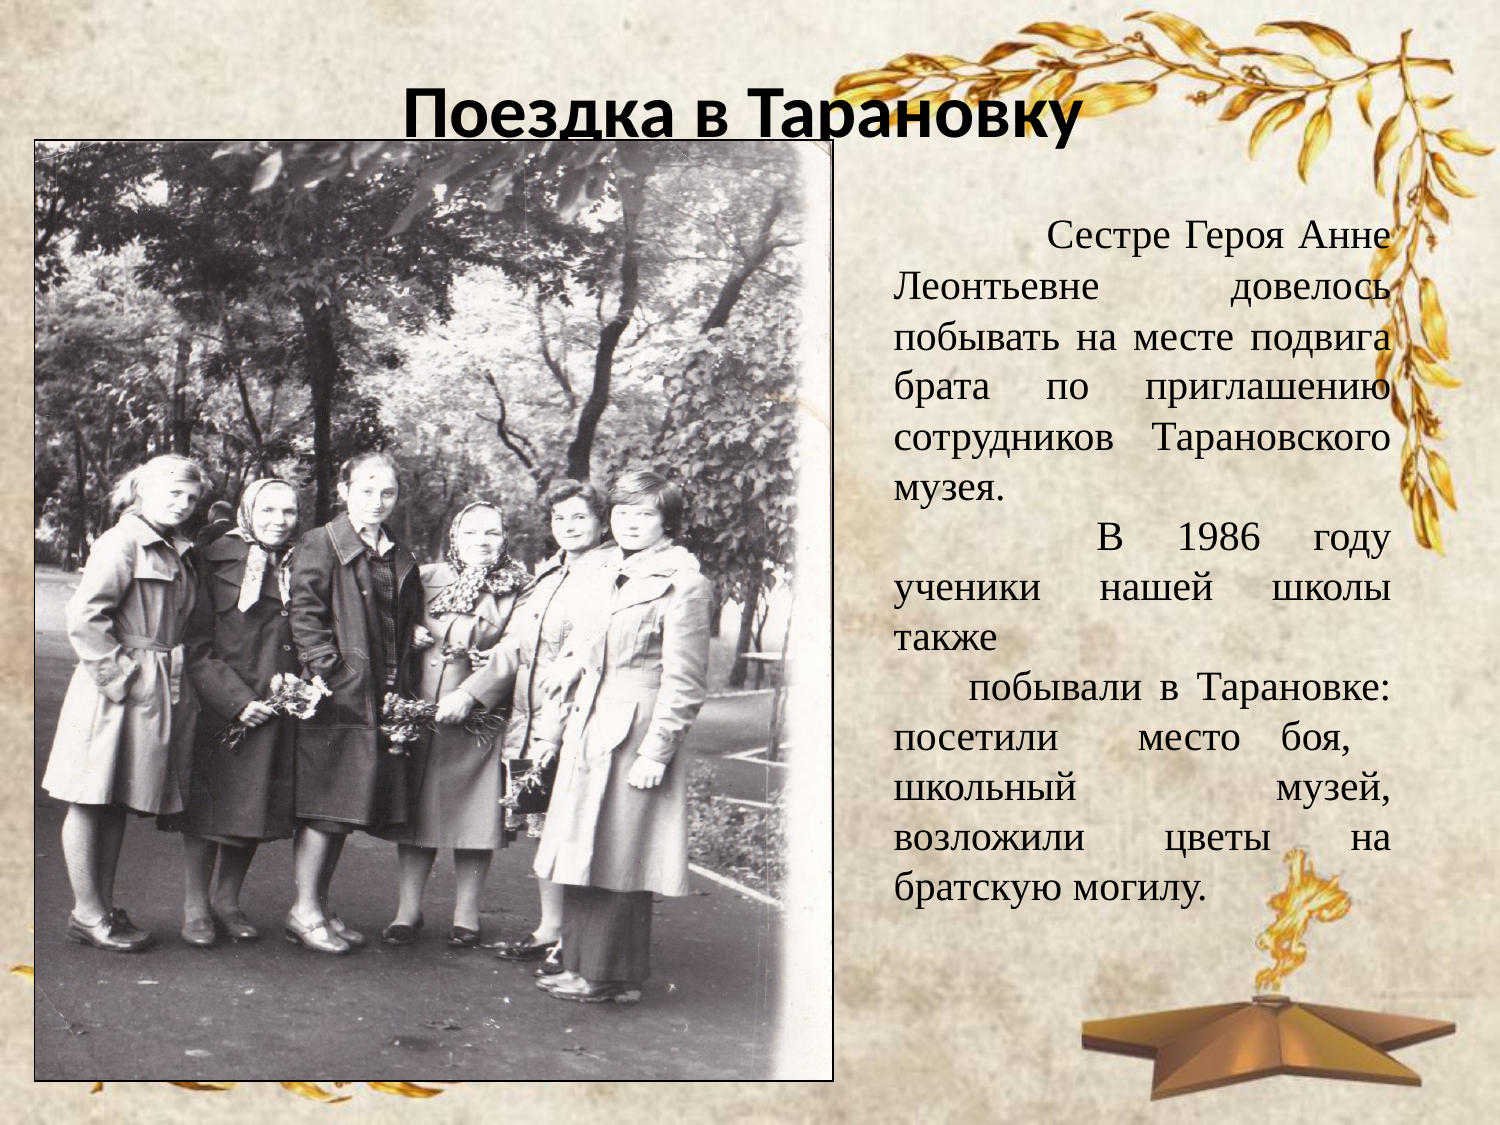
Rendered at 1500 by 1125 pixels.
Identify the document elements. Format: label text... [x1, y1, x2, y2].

text_box Сестре Героя Анне Леонтьевне довелось побывать на месте подвига брата по приглашению сотрудников Тарановского музея. В 1986 году ученики нашей школы также побывали в Тарановке: посетили место боя, школьный музей, возложили цветы на братскую могилу. [878, 190, 1407, 916]
title Поездка в Тарановку [99, 31, 1388, 185]
picture [0, 0, 1500, 1125]
